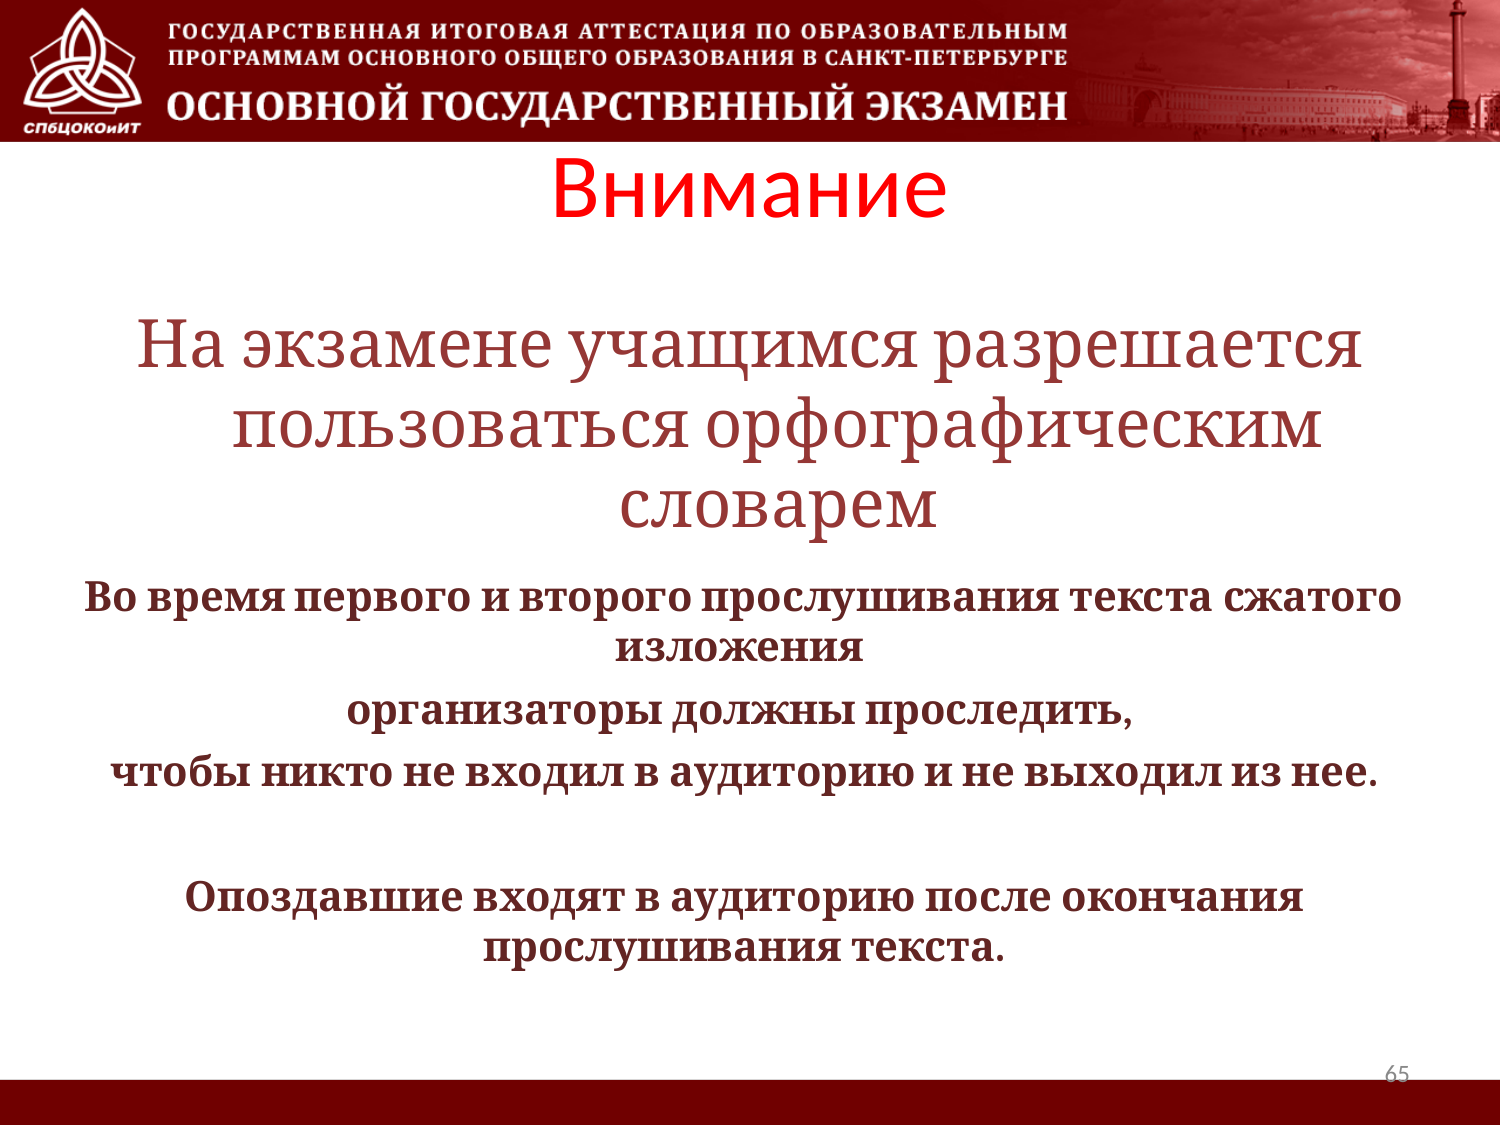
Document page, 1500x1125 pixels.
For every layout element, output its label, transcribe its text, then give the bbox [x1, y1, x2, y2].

title Внимание [74, 128, 1426, 233]
text_box Во время первого и второго прослушивания текста сжатого изложения организаторы должны проследить, чтобы никто не входил в аудиторию и не выходил из нее. Опоздавшие входят в аудиторию после окончания прослушивания текста. [35, 562, 1454, 1028]
picture [0, 0, 1500, 1125]
list На экзамене учащимся разрешается пользоваться орфографическим словарем [23, 292, 1477, 1006]
slide_number 65 [1074, 1042, 1425, 1103]
